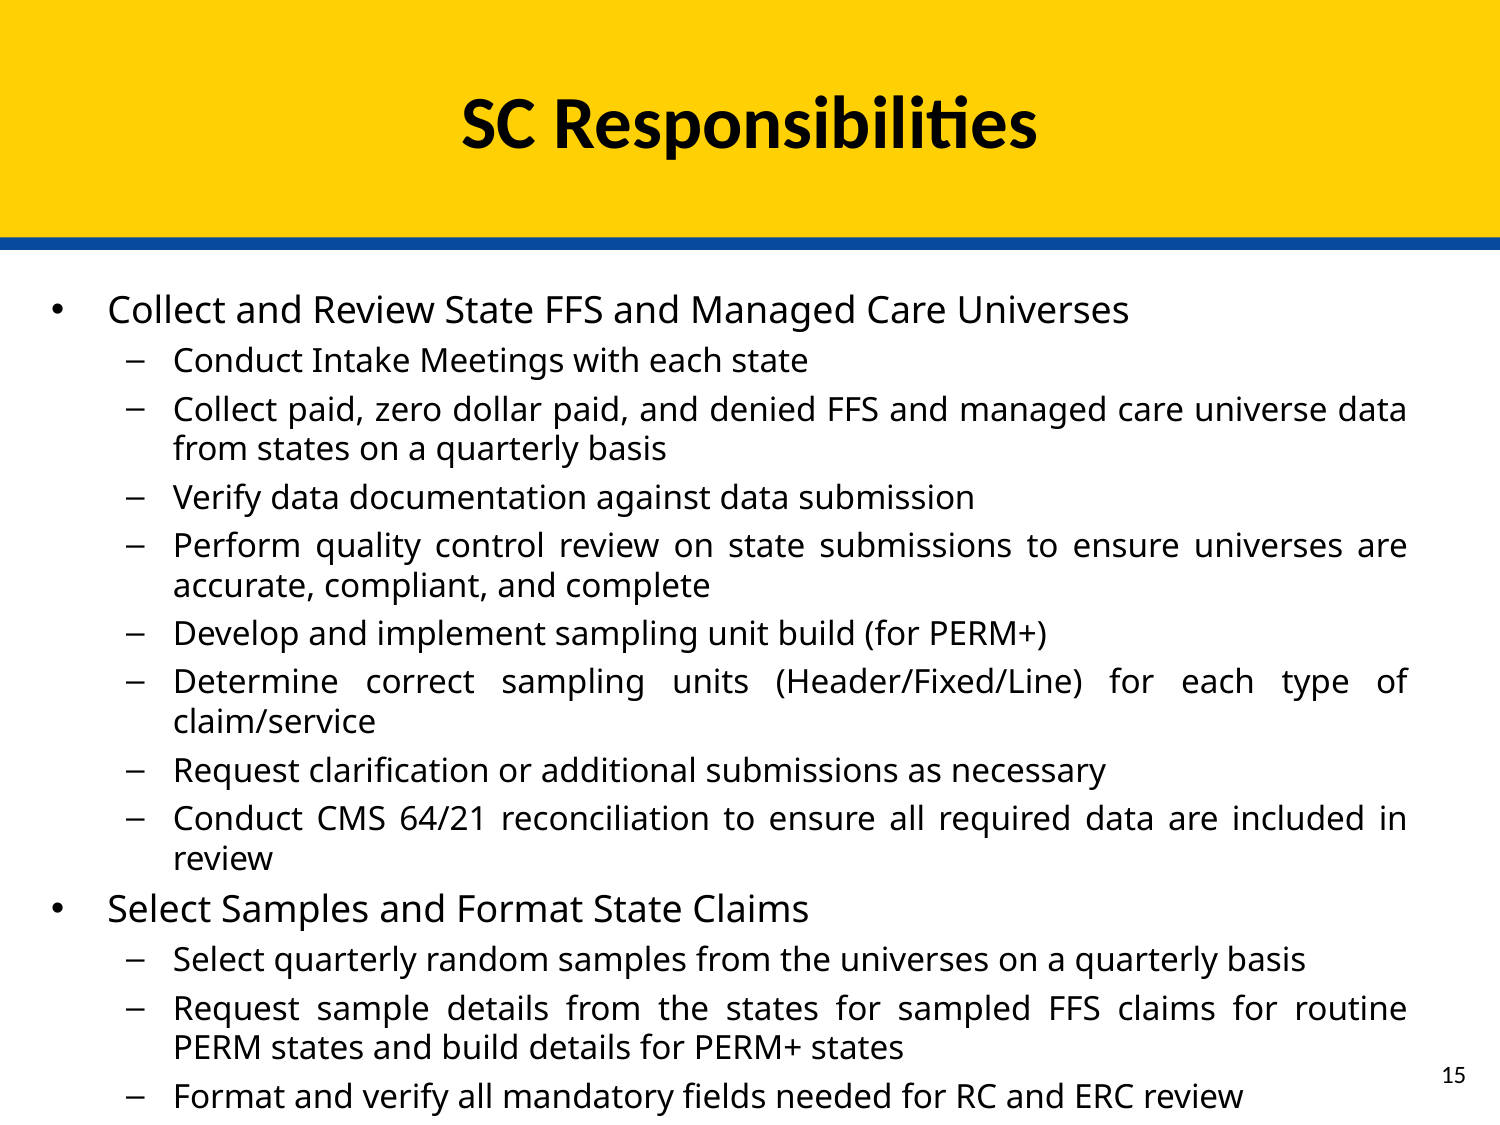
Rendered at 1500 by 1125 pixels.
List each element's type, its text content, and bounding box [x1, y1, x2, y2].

slide_number 14 [1131, 1043, 1482, 1104]
list Collect and Review State FFS and Managed Care Universes Conduct Intake Meetings with each state Collect paid, zero dollar paid, and denied FFS and managed care universe data from states on a quarterly basis Verify data documentation against data submission Perform quality control review on state submissions to ensure universes are accurate, compliant, and complete Develop and implement sampling unit build (for PERM+) Determine correct sampling units (Header/Fixed/Line) for each type of claim/service Request clarification or additional submissions as necessary Conduct CMS 64/21 reconciliation to ensure all required data are included in review Select Samples and Format State Claims Select quarterly random samples from the universes on a quarterly basis Request sample details from the states for sampled FFS claims for routine PERM states and build details for PERM+ states Format and verify all mandatory fields needed for RC and ERC review Deliver samples and details to the RC and ERC [36, 278, 1425, 1091]
title SC Responsibilities [0, 0, 1500, 238]
